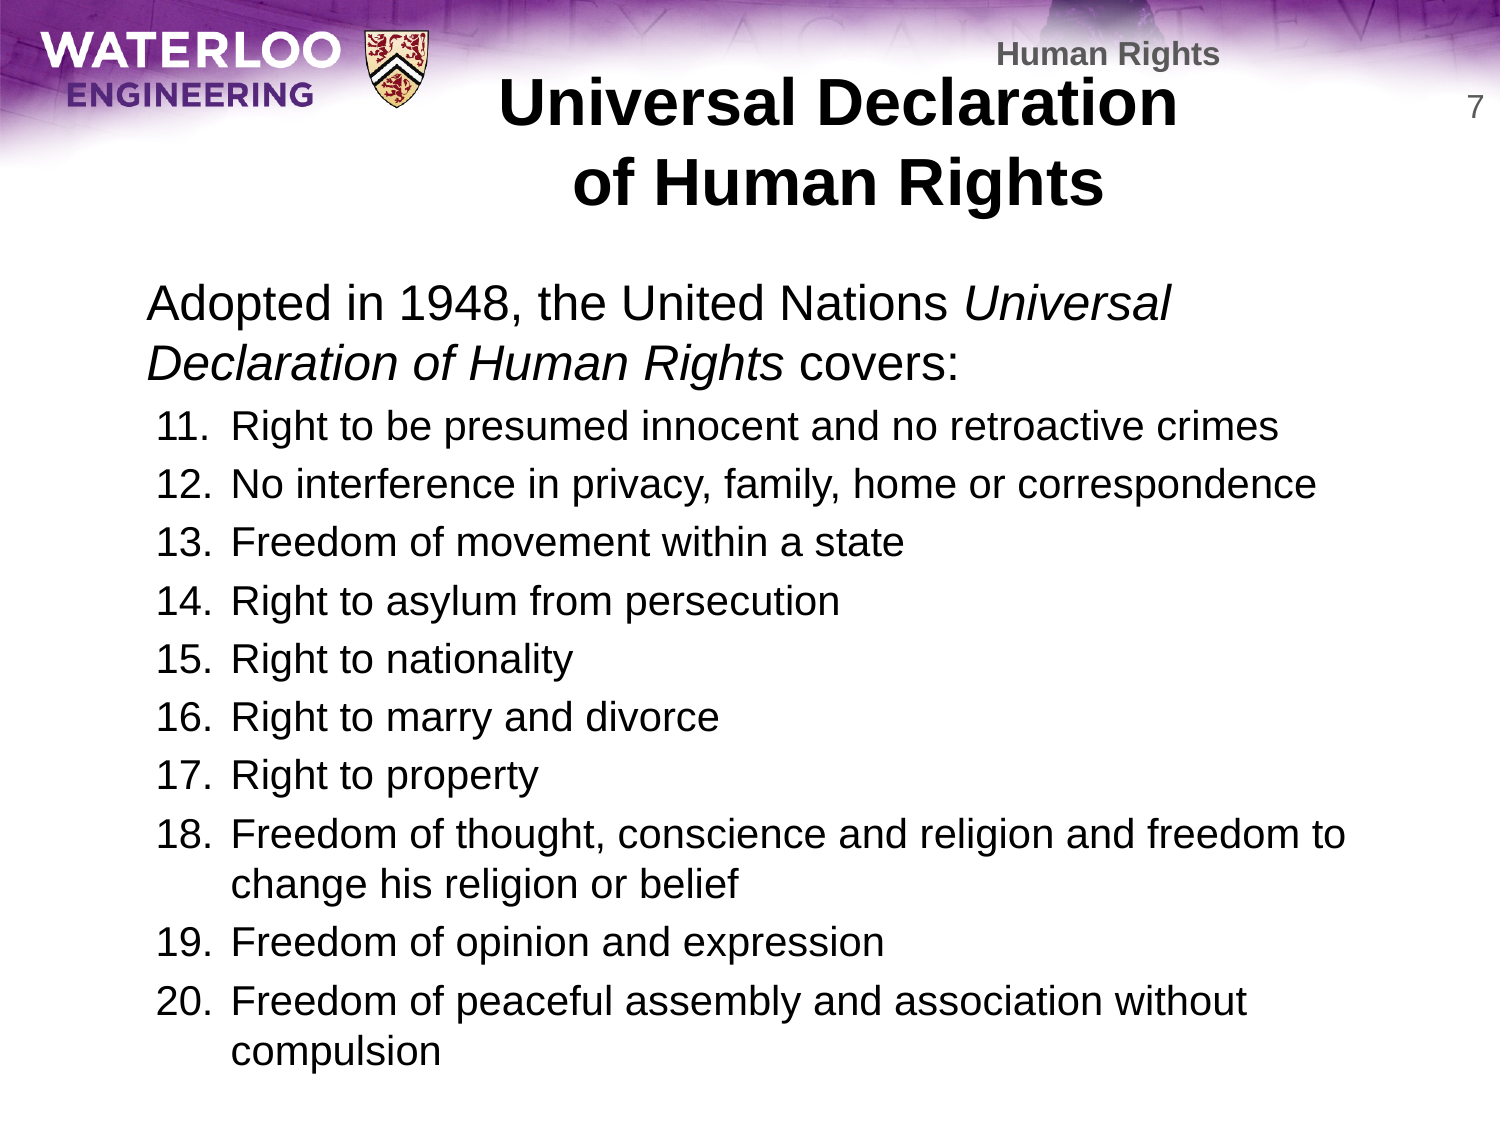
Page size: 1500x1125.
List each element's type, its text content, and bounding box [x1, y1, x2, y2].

list Adopted in 1948, the United Nations Universal Declaration of Human Rights covers: Right to be presumed innocent and no retroactive crimes No interference in privacy, family, home or correspondence Freedom of movement within a state Right to asylum from persecution Right to nationality Right to marry and divorce Right to property Freedom of thought, conscience and religion and freedom to change his religion or belief Freedom of opinion and expression Freedom of peaceful assembly and association without compulsion [74, 262, 1426, 1020]
footer Human Rights [535, 24, 1236, 68]
slide_number 7 [1371, 73, 1500, 134]
title Universal Declaration of Human Rights [252, 44, 1426, 233]
picture [0, 0, 1500, 1125]
